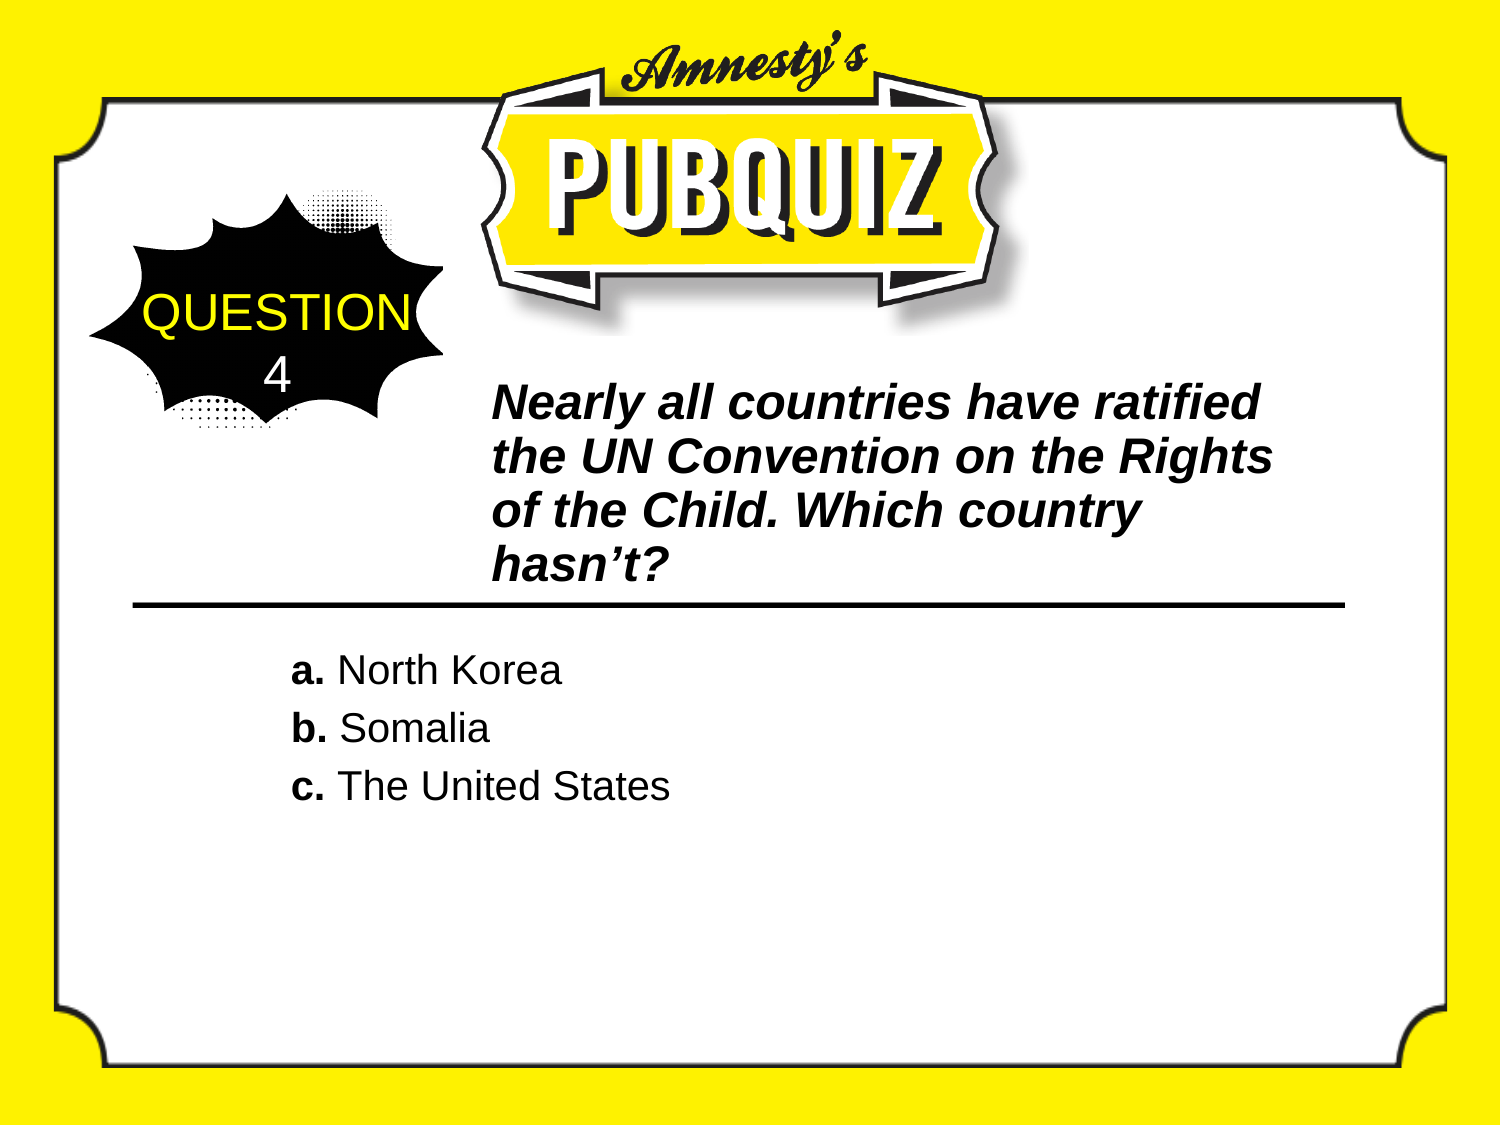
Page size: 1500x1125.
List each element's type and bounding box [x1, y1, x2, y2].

picture [53, 30, 1448, 1068]
